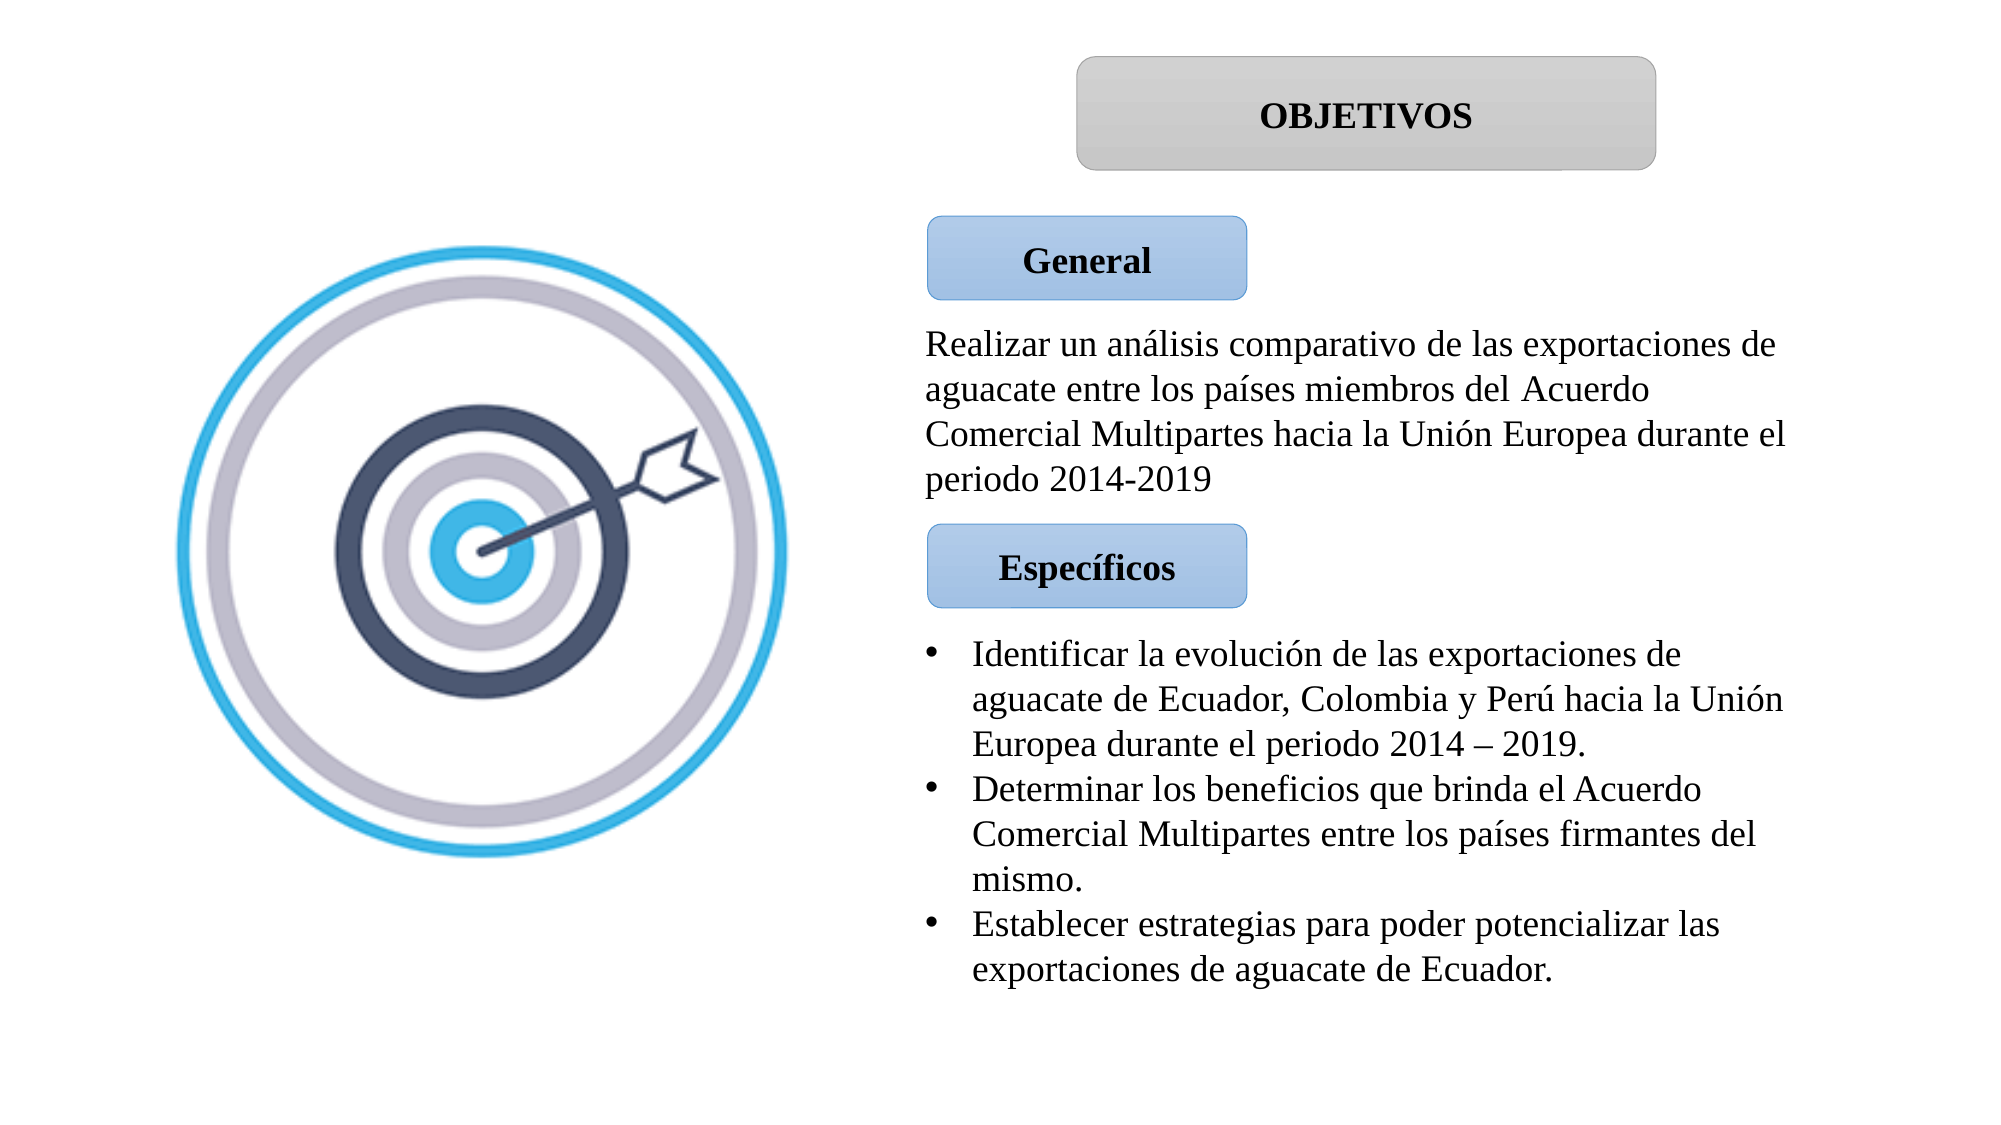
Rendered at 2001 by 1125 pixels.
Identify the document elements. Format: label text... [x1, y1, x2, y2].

text_box Específicos [963, 523, 1248, 609]
text_box General [963, 215, 1248, 301]
text_box OBJETIVOS [1076, 56, 1657, 171]
picture [0, 191, 963, 914]
text_box Realizar un análisis comparativo de las exportaciones de aguacate entre los países miembros del Acuerdo Comercial Multipartes hacia la Unión Europea durante el periodo 2014-2019 Identificar la evolución de las exportaciones de aguacate de Ecuador, Colombia y Perú hacia la Unión Europea durante el periodo 2014 – 2019. Determinar los beneficios que brinda el Acuerdo Comercial Multipartes entre los países firmantes del mismo. Establecer estrategias para poder potencializar las exportaciones de aguacate de Ecuador. [909, 252, 1823, 1000]
